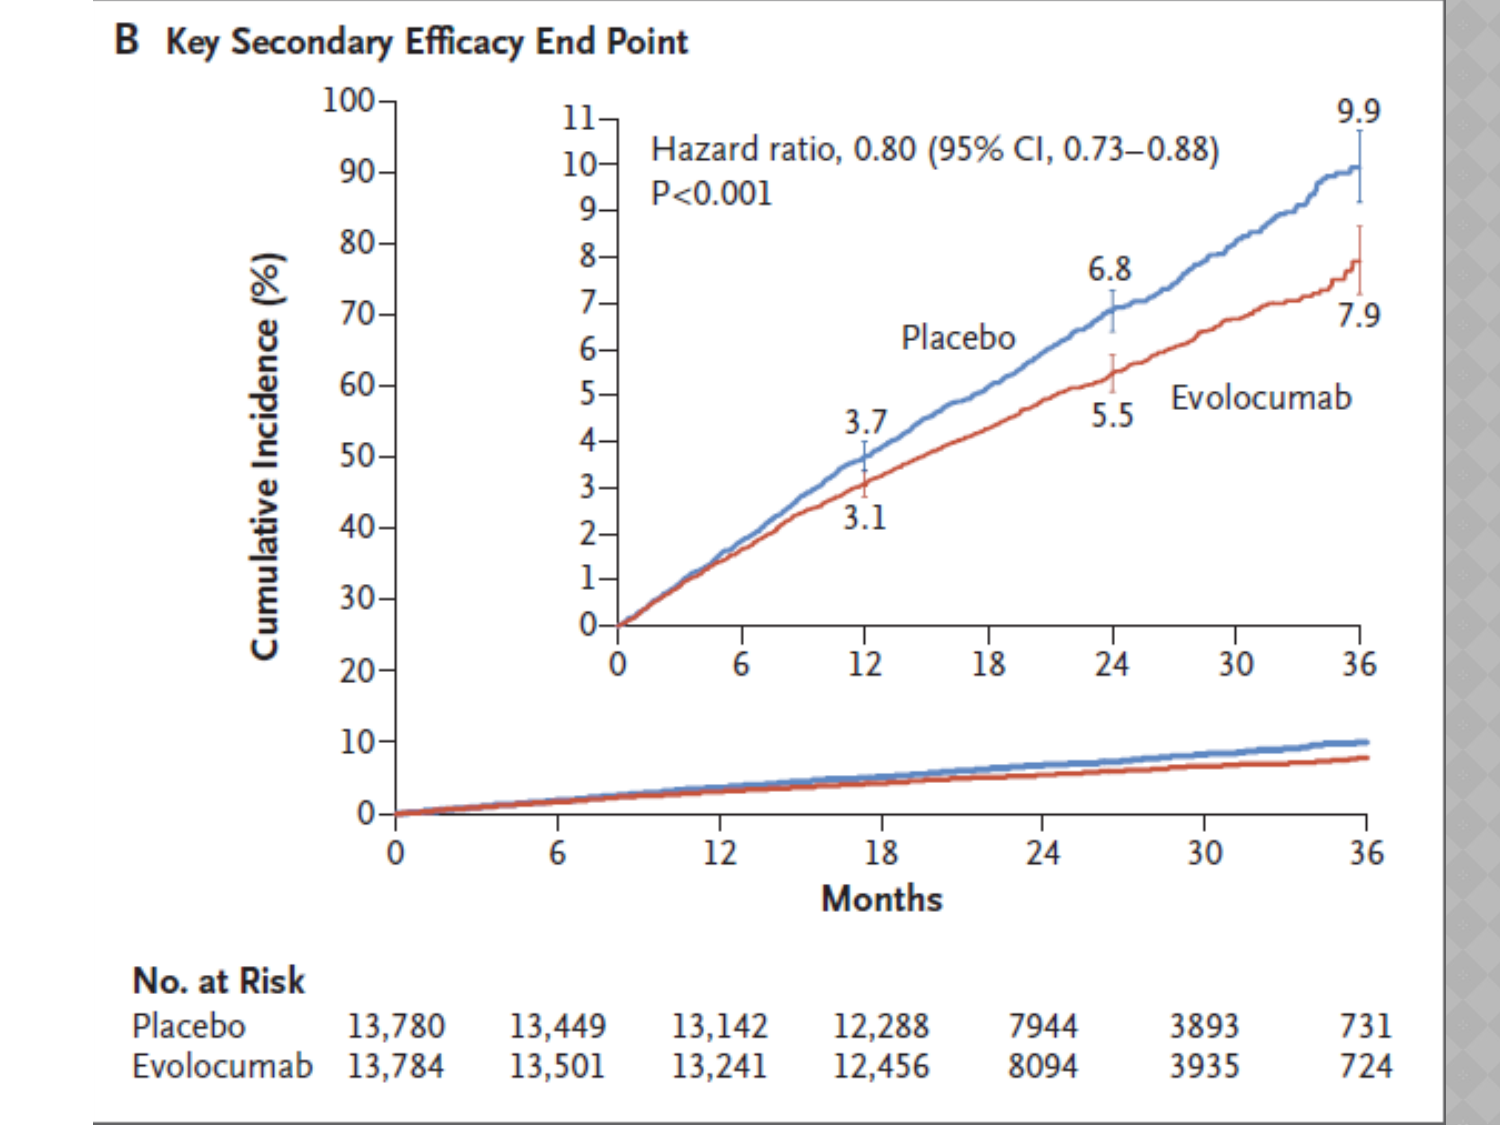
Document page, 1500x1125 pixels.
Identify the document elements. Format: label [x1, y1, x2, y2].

list [93, 0, 1446, 1125]
